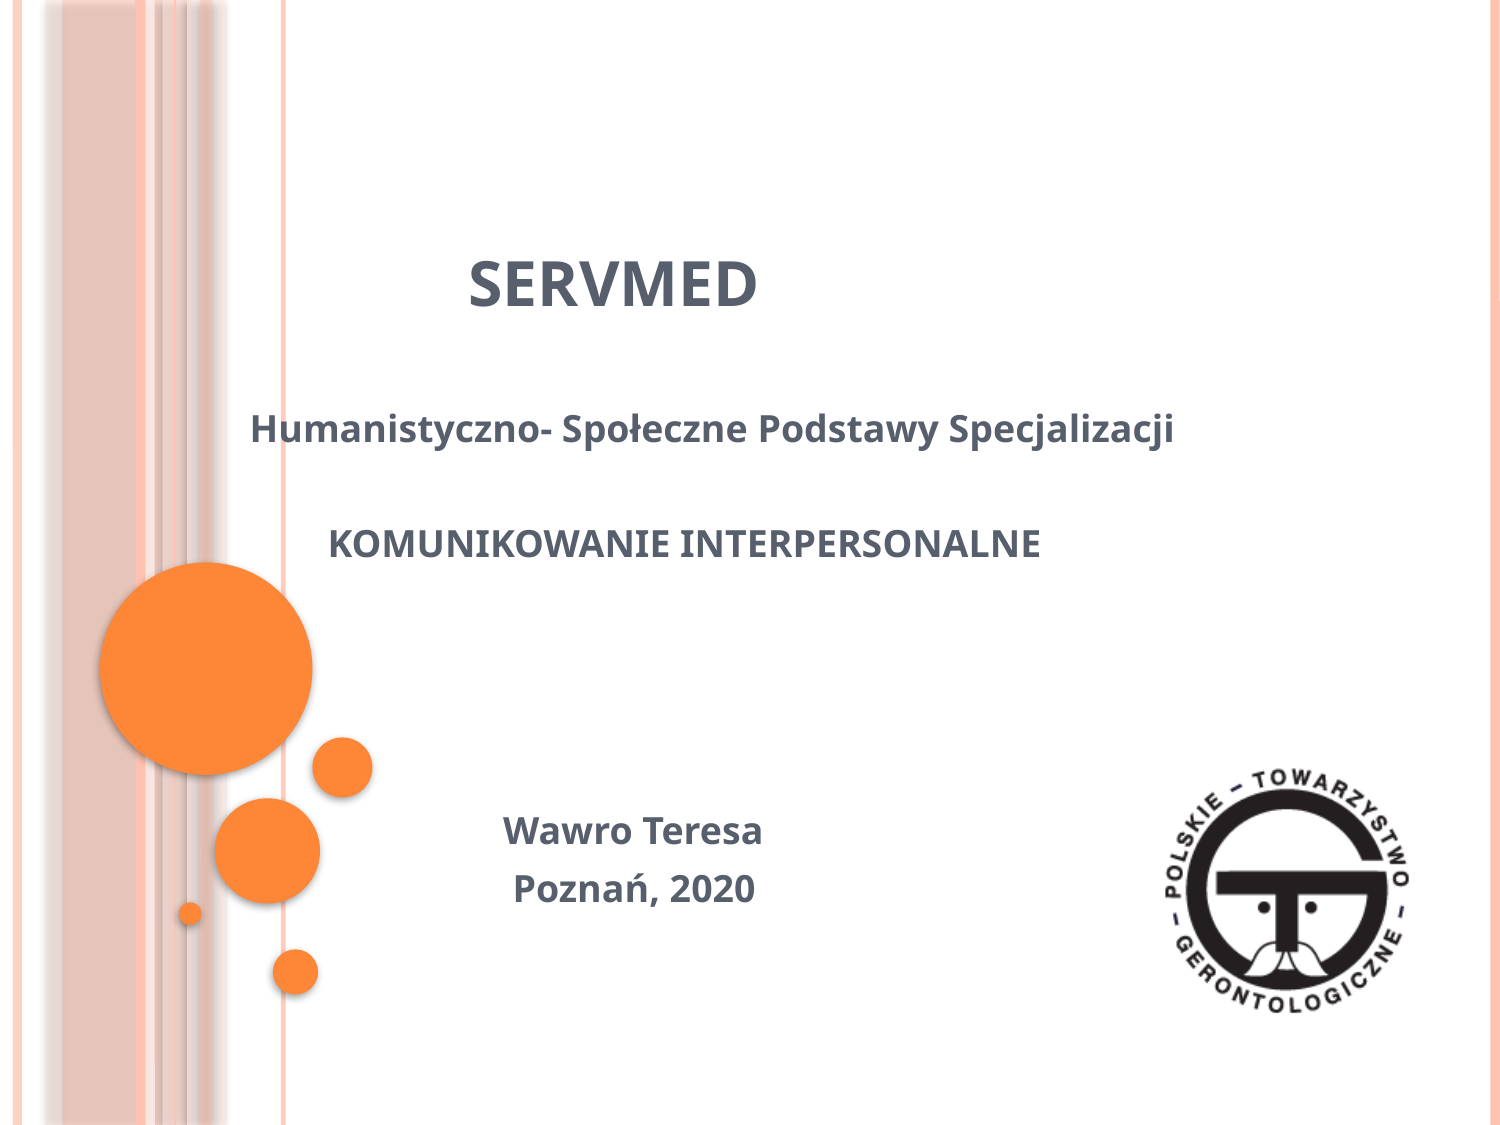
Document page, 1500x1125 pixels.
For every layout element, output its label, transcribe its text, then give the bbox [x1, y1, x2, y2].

subtitle Humanistyczno- Społeczne Podstawy Specjalizacji KOMUNIKOWANIE INTERPERSONALNE Wawro Teresa Poznań, 2020 [225, 397, 1275, 1035]
title SERVMED [112, 90, 1388, 327]
picture [1139, 739, 1442, 1047]
